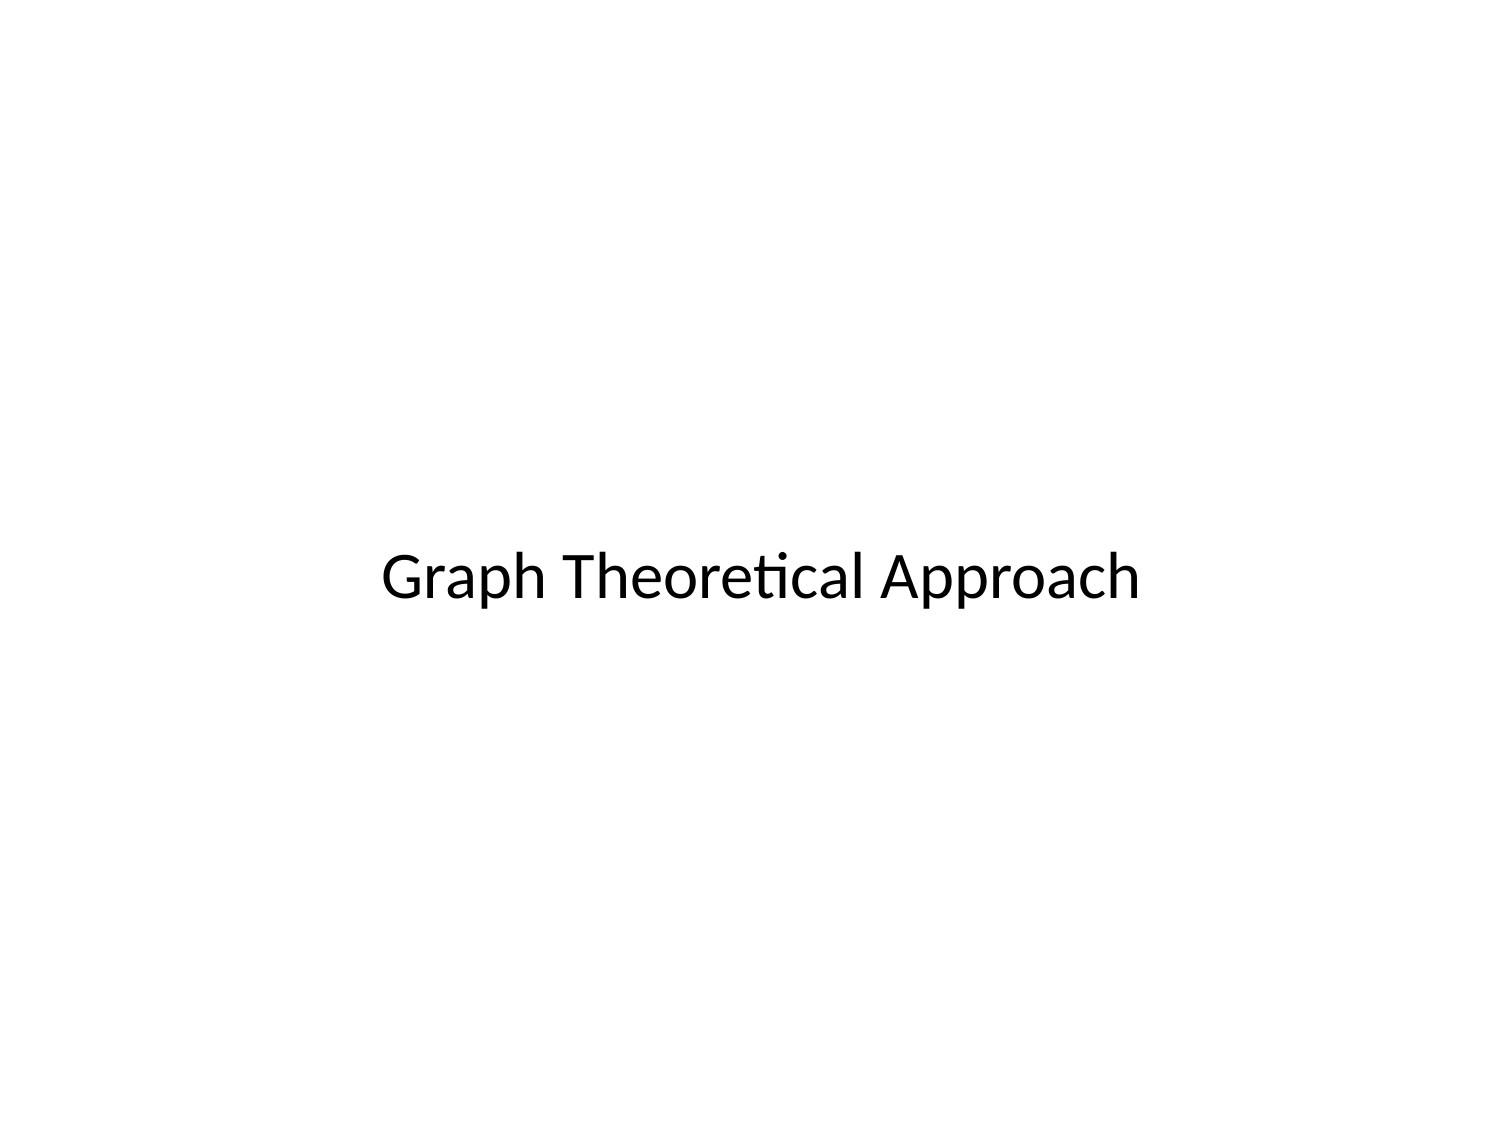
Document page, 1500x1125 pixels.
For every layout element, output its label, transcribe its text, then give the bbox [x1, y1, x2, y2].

text_box Graph Theoretical Approach [366, 524, 1158, 620]
